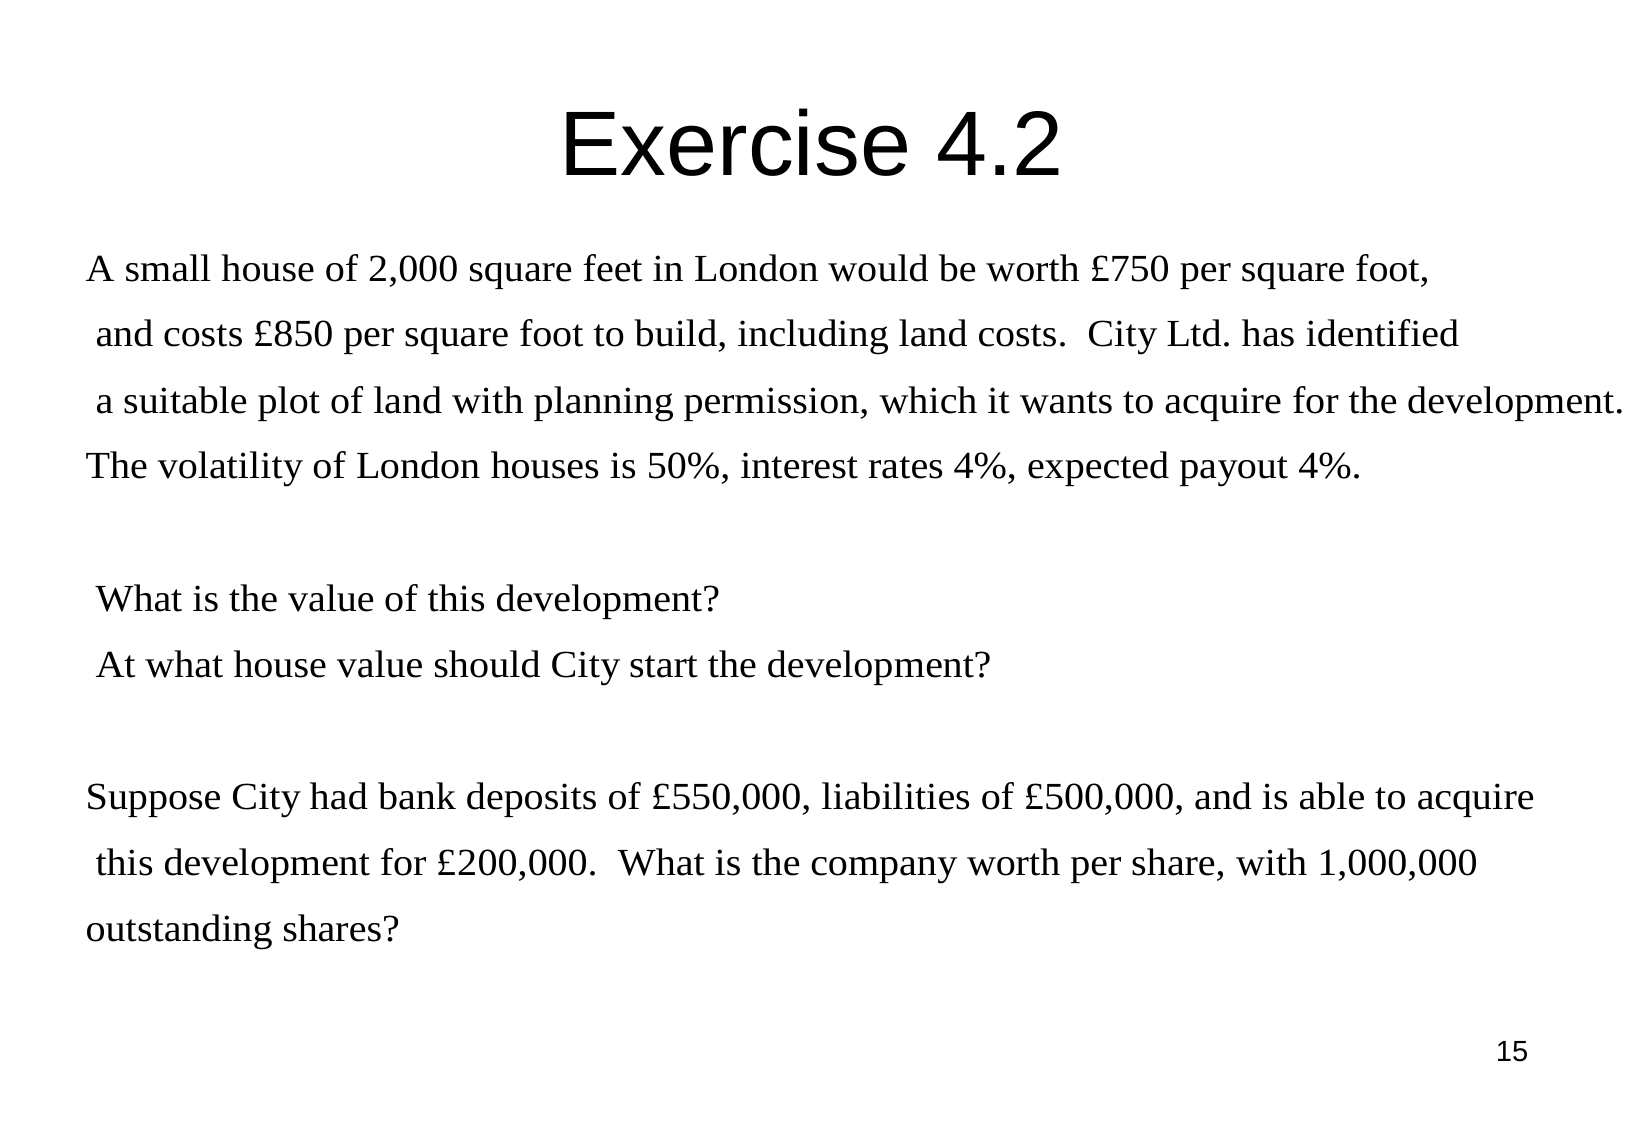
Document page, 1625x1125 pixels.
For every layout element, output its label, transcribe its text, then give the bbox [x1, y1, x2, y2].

title Exercise 4.2 [80, 44, 1544, 233]
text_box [85, 245, 1625, 975]
slide_number 15 [1164, 1024, 1544, 1103]
